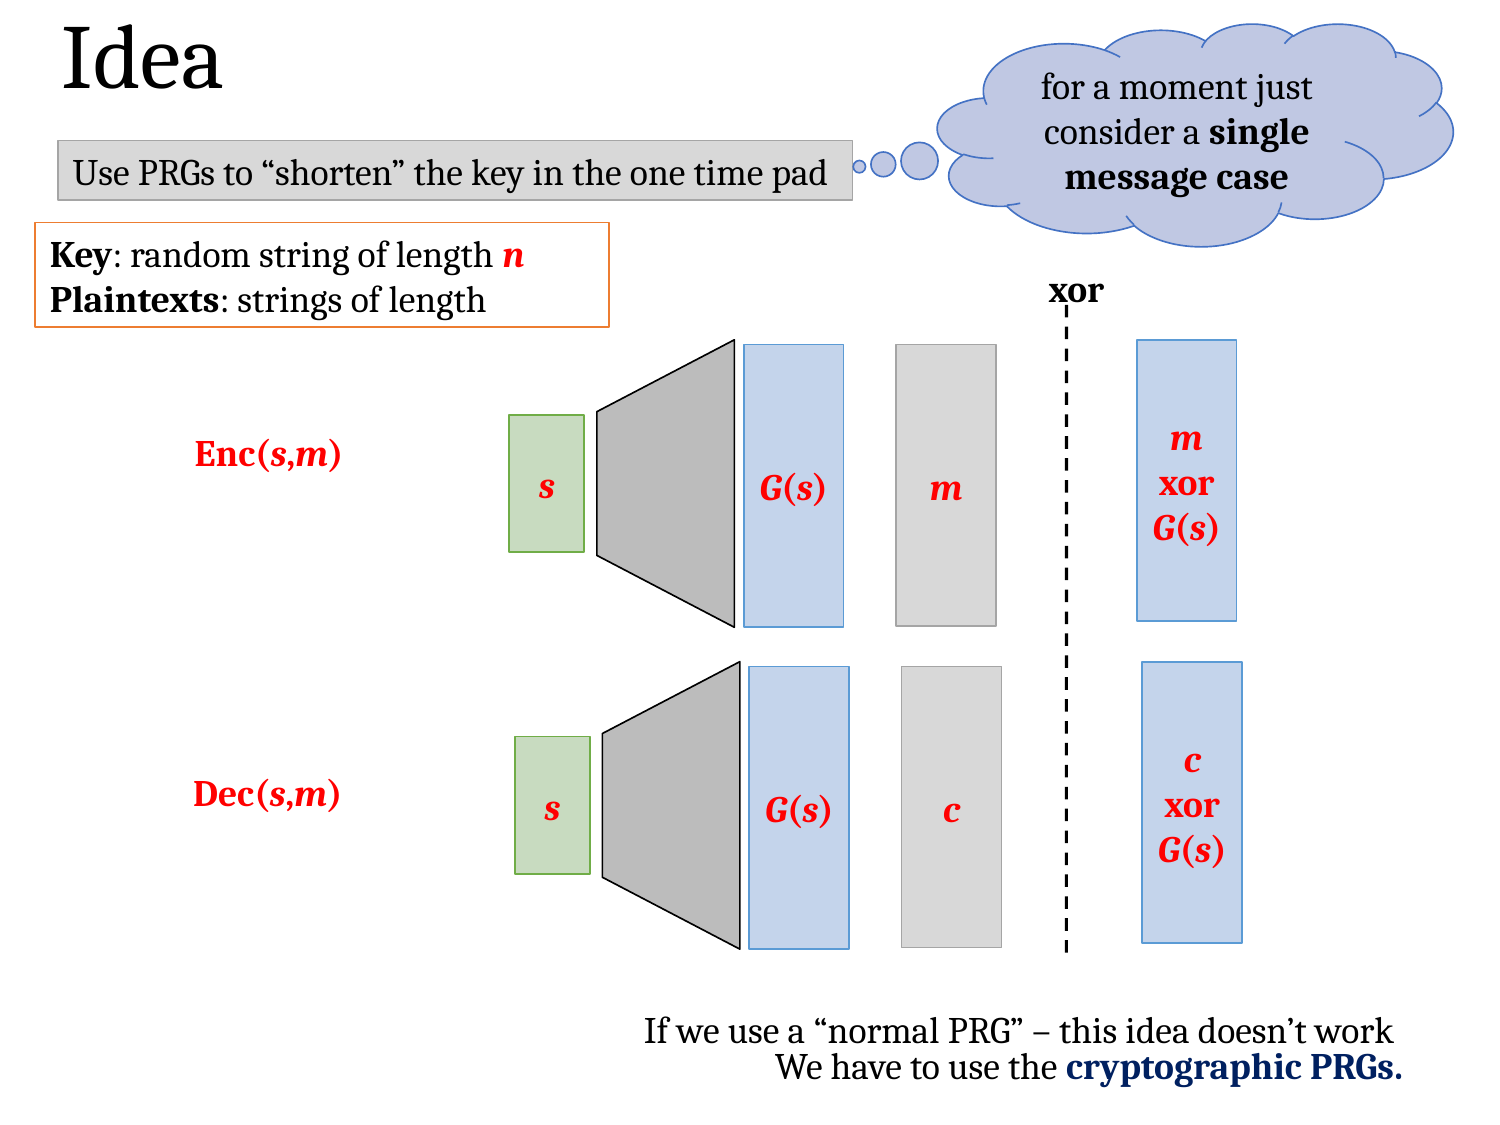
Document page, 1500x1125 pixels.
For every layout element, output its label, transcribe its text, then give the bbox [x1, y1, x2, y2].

text_box G(s) [748, 666, 850, 950]
text_box m xor G(s) [1136, 339, 1237, 622]
text_box If we use a “normal PRG” – this idea doesn’t work We have to use the cryptographic PRGs. [187, 1007, 1418, 1095]
text_box xor [1033, 257, 1120, 318]
text_box Use PRGs to “shorten” the key in the one time pad [57, 140, 853, 201]
text_box [601, 660, 741, 950]
text_box m [895, 344, 997, 627]
text_box c [901, 666, 1002, 948]
text_box Dec(s,m) [178, 761, 358, 822]
text_box Enc(s,m) [179, 421, 359, 482]
text_box s [508, 414, 585, 553]
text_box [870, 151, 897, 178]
title Idea [46, 0, 317, 118]
text_box c xor G(s) [1141, 661, 1243, 944]
text_box for a moment just consider a single message case [900, 141, 939, 181]
text_box for a moment just consider a single message case [936, 23, 1455, 248]
text_box [596, 339, 736, 629]
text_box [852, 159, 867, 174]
text_box G(s) [743, 344, 844, 628]
text_box s [514, 736, 591, 875]
